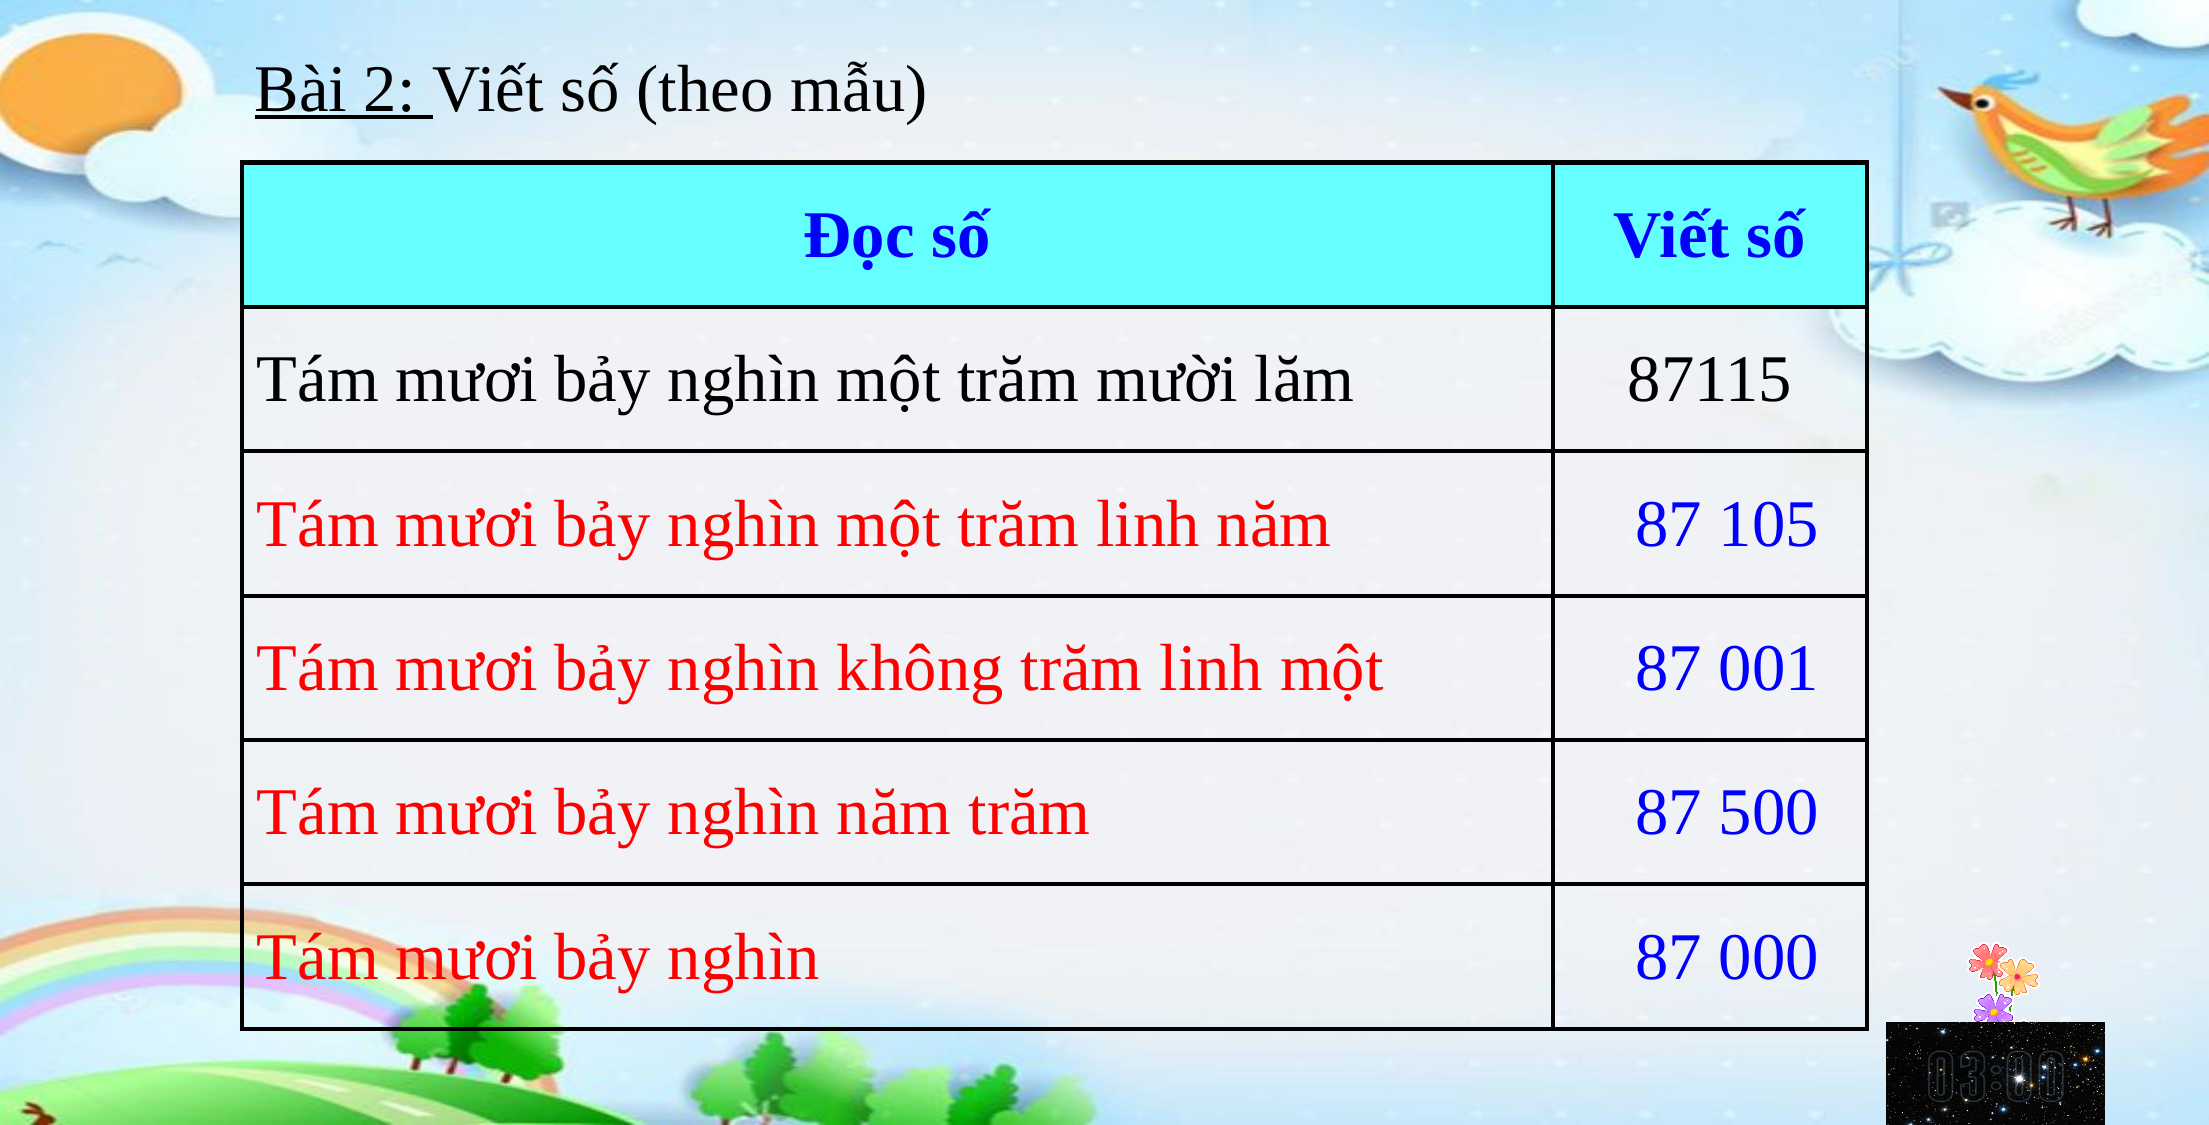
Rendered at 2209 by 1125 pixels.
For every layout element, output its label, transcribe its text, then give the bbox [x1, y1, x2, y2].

table_cell Tám mươi bảy nghìn một trăm mười lăm [244, 309, 1551, 449]
picture [0, 0, 2209, 1125]
text_box Bài 2: Viết số (theo mẫu) [239, 37, 944, 133]
table_cell Tám mươi bảy nghìn [244, 886, 1551, 1027]
table_cell 87 001 [1555, 598, 1865, 738]
table_cell Tám mươi bảy nghìn không trăm linh một [244, 598, 1551, 738]
table_cell Tám mươi bảy nghìn năm trăm [244, 742, 1551, 882]
table_cell 87 105 [1555, 453, 1865, 594]
table_cell Tám mươi bảy nghìn một trăm linh năm [244, 453, 1551, 594]
table_header Đọc số [244, 165, 1551, 305]
table_cell 87 500 [1555, 742, 1865, 882]
table_cell 87 000 [1555, 886, 1865, 1027]
table_cell 87115 [1555, 309, 1865, 449]
table_header Viết số [1555, 165, 1865, 305]
